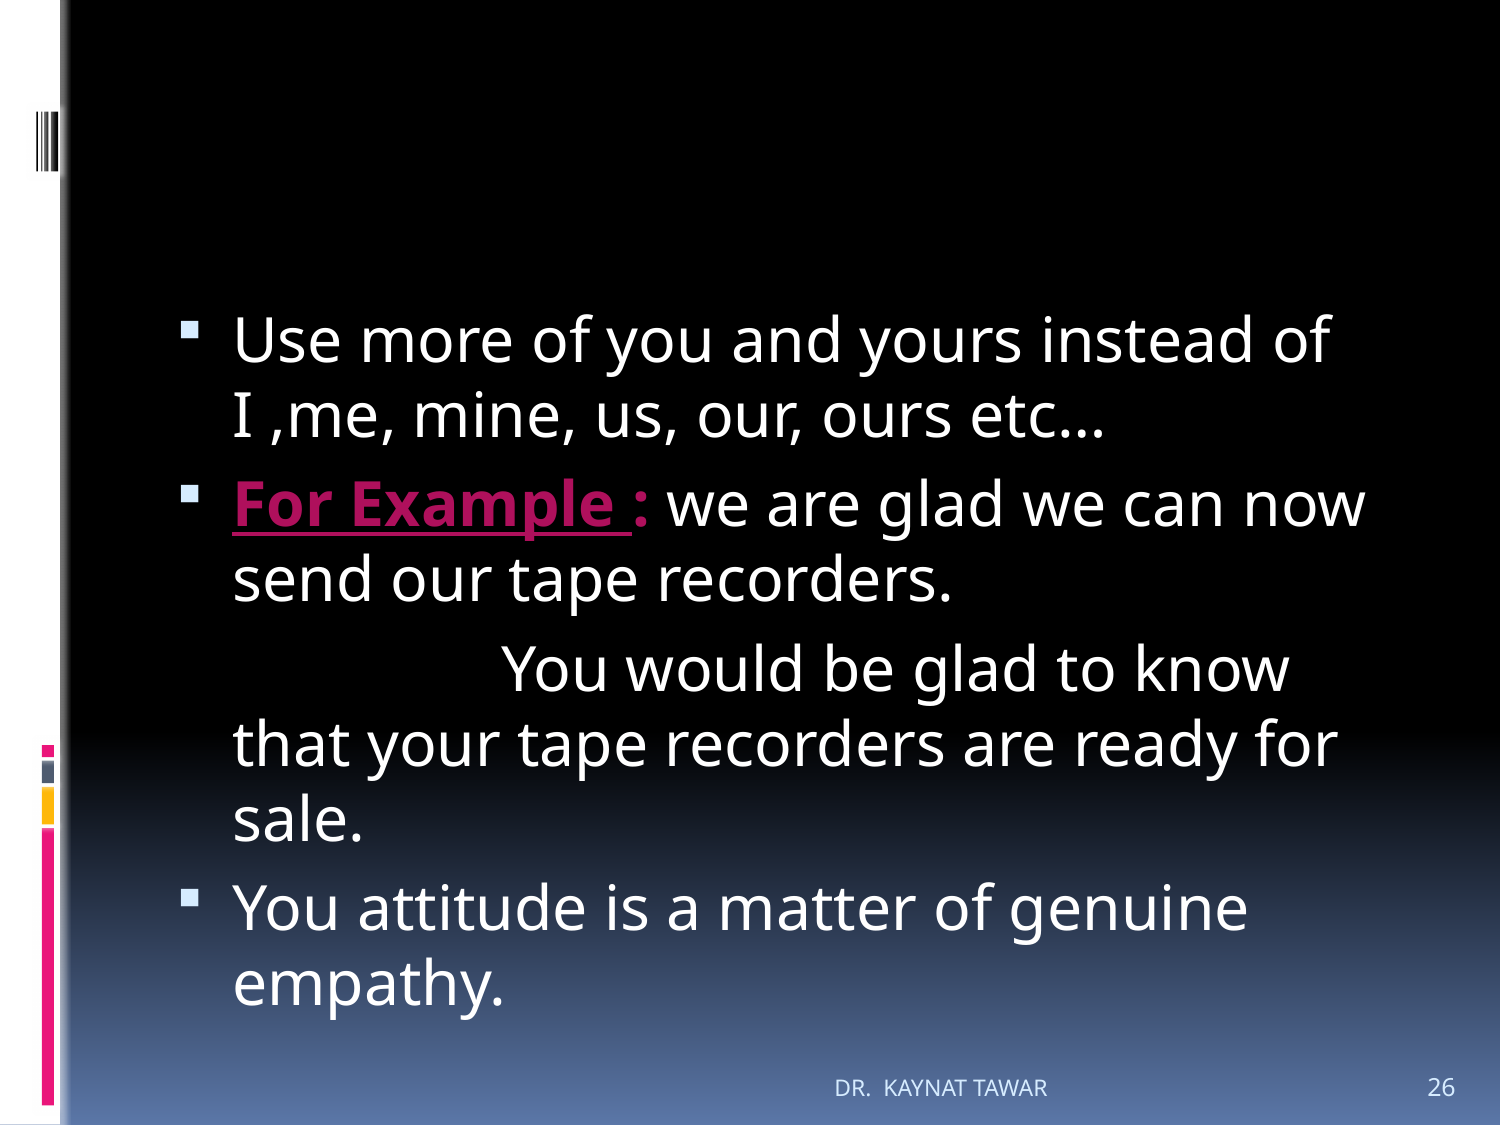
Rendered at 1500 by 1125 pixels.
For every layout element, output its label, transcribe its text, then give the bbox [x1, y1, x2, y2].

list Use more of you and yours instead of I ,me, mine, us, our, ours etc… For Example : we are glad we can now send our tape recorders. You would be glad to know that your tape recorders are ready for sale. You attitude is a matter of genuine empathy. [150, 292, 1425, 1043]
slide_number 26 [1412, 1052, 1488, 1113]
footer DR. KAYNAT TAWAR [150, 1052, 1063, 1113]
